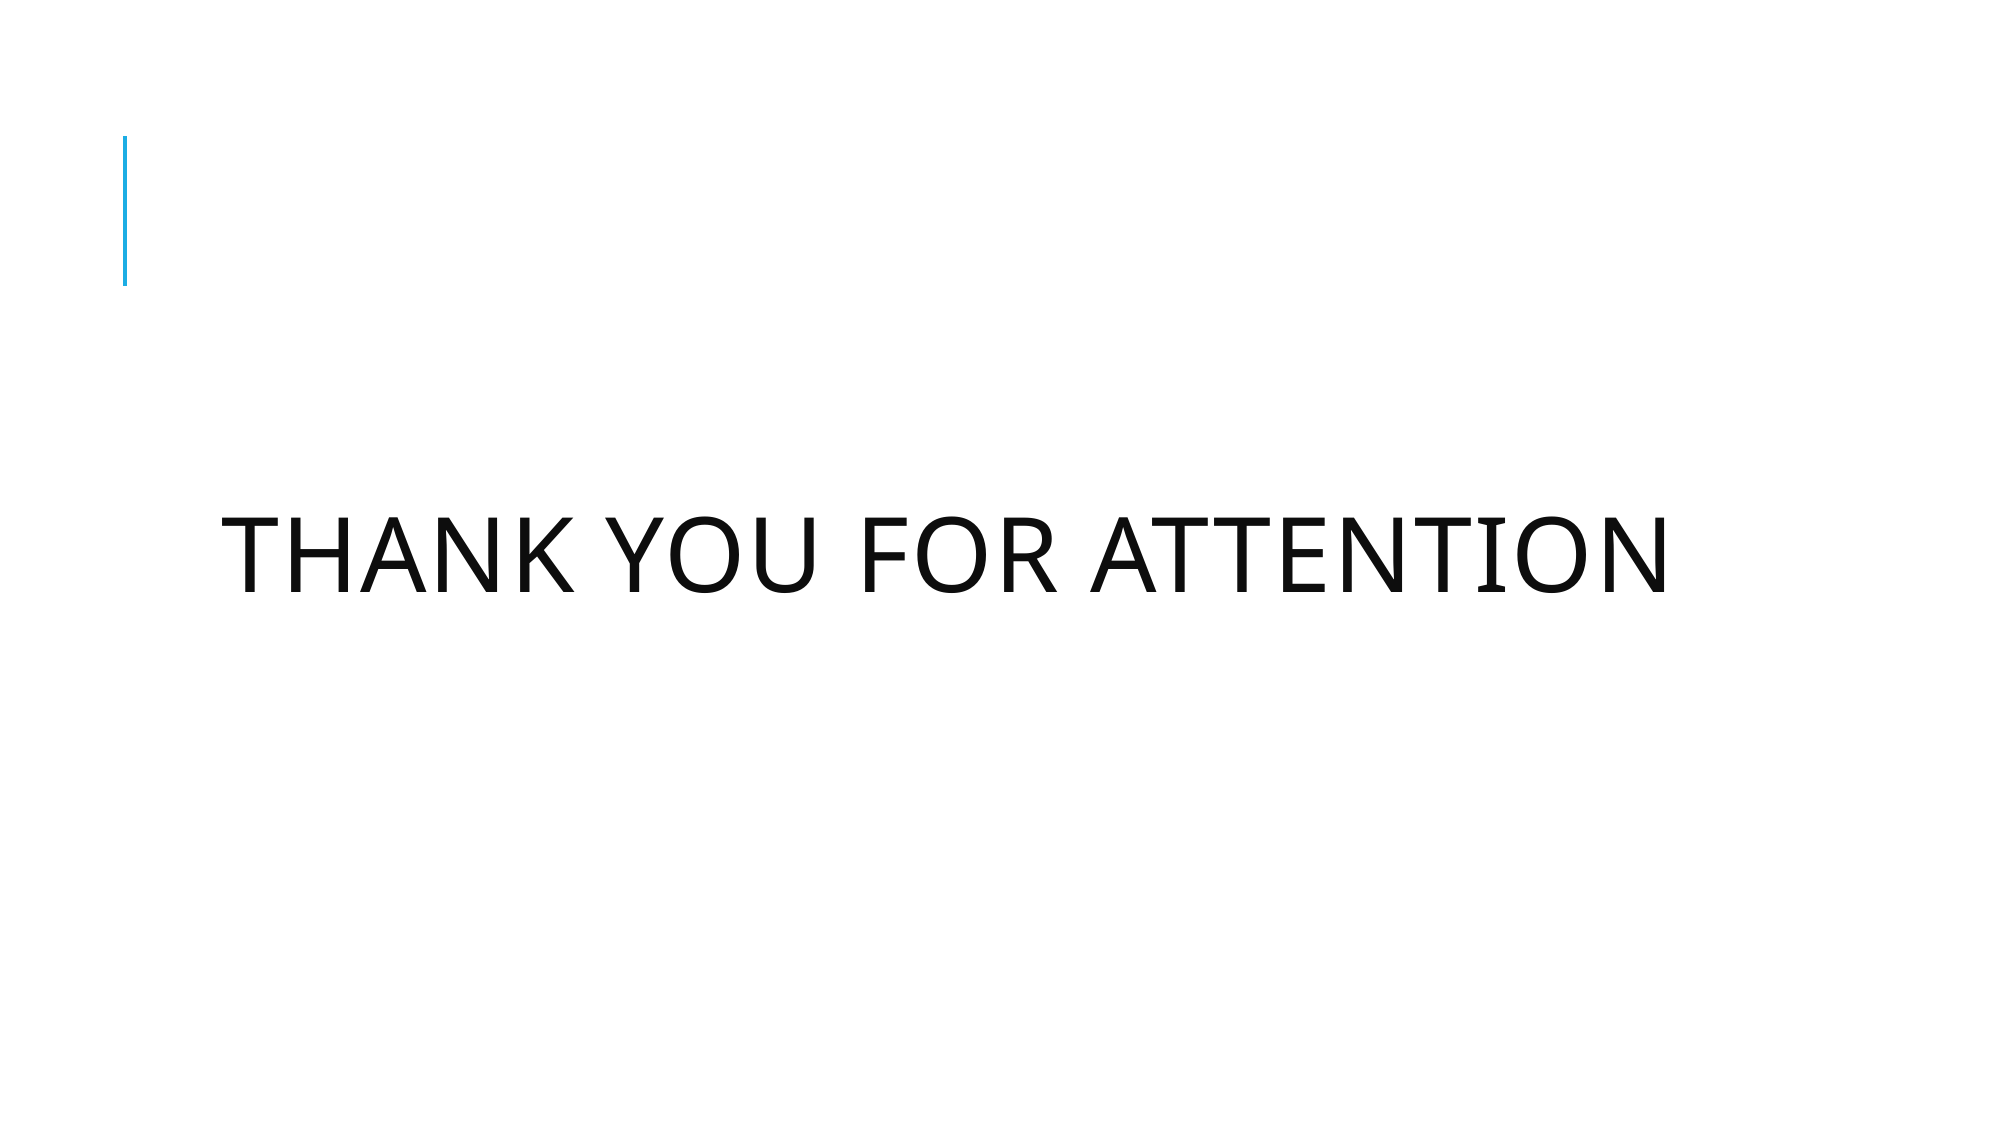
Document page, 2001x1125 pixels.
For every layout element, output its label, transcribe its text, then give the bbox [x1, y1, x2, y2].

title Thank you for attention [166, 439, 1761, 686]
